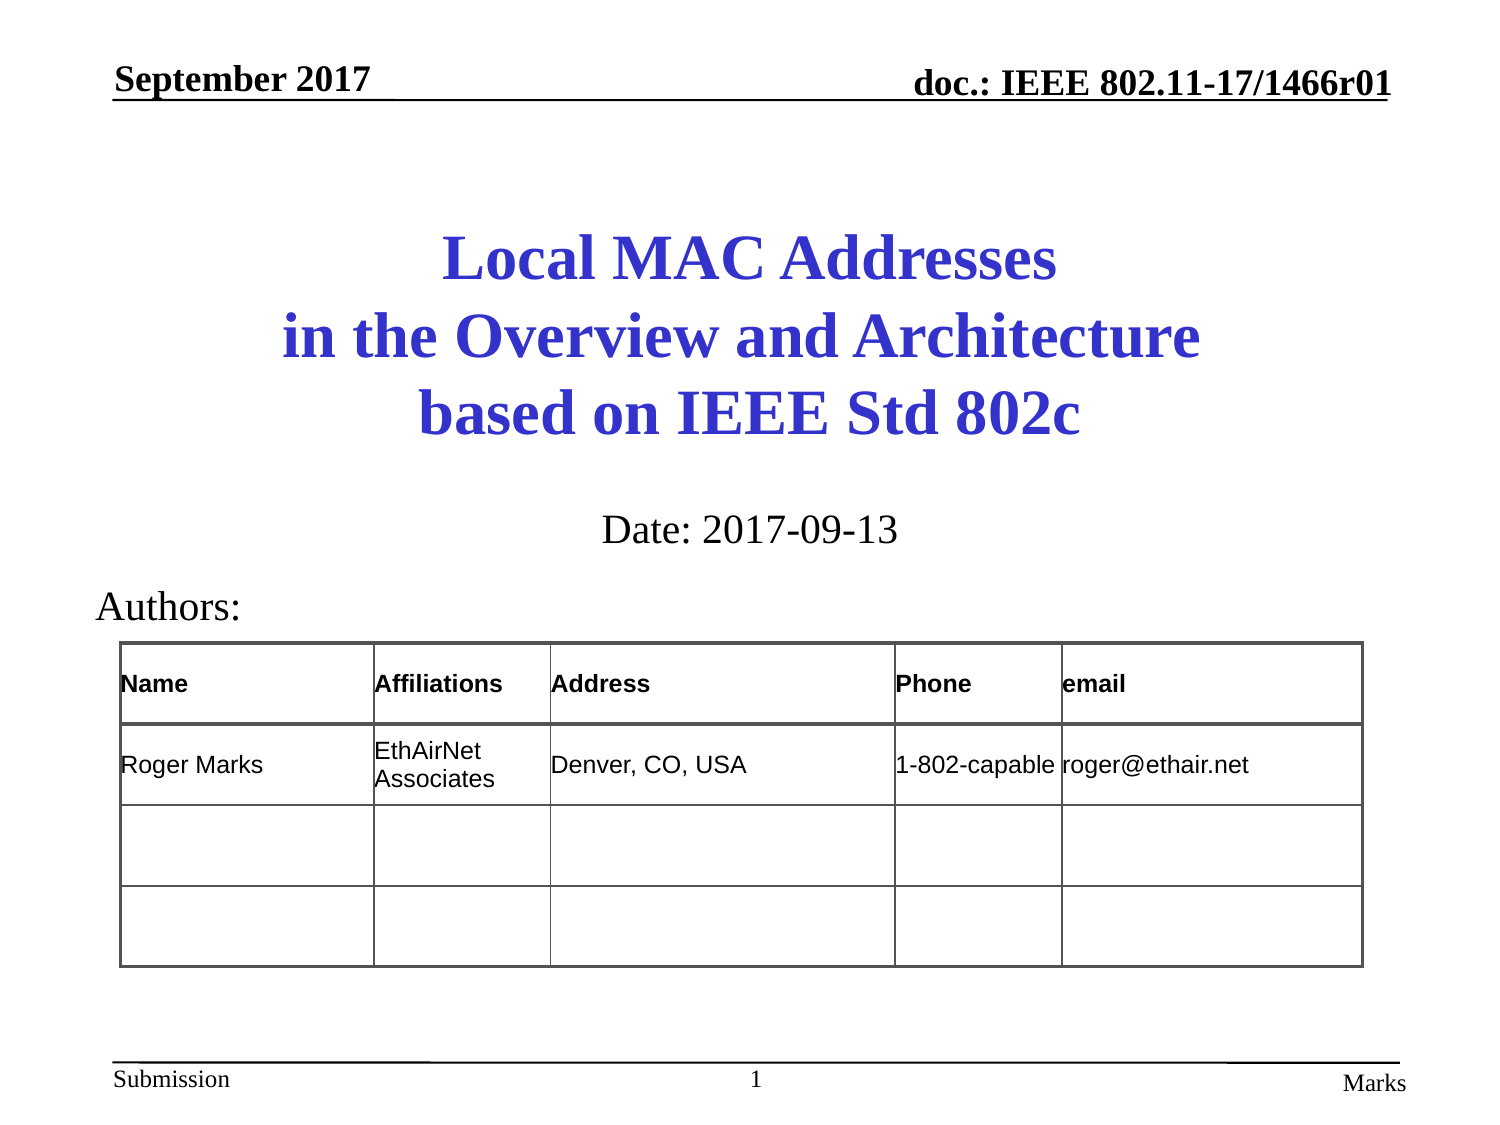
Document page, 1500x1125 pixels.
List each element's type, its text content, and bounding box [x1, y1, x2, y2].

table_cell [375, 806, 550, 885]
table_cell EthAirNet Associates [375, 726, 550, 804]
table_cell [896, 887, 1061, 965]
table_header Affiliations [375, 645, 550, 722]
table_header Name [122, 645, 373, 722]
table_cell 1-802-capable [896, 726, 1061, 804]
table_cell Roger Marks [122, 726, 373, 804]
table_cell [1063, 887, 1361, 965]
table_cell [896, 806, 1061, 885]
table_cell [551, 887, 894, 965]
table_cell [122, 887, 373, 965]
table_header Address [551, 645, 894, 722]
table_cell [551, 806, 894, 885]
table_header email [1063, 645, 1361, 722]
table_cell [1063, 806, 1361, 885]
table_cell [375, 887, 550, 965]
list Date: 2017-09-13 [111, 499, 1388, 566]
table_cell [122, 806, 373, 885]
text_box Authors: [87, 571, 325, 637]
table_cell roger@ethair.net [1063, 726, 1361, 804]
table_header Phone [896, 645, 1061, 722]
slide_number 1 [745, 1061, 768, 1093]
table_cell Denver, CO, USA [551, 726, 894, 804]
title Local MAC Addresses in the Overview and Architecture based on IEEE Std 802c [111, 174, 1388, 488]
